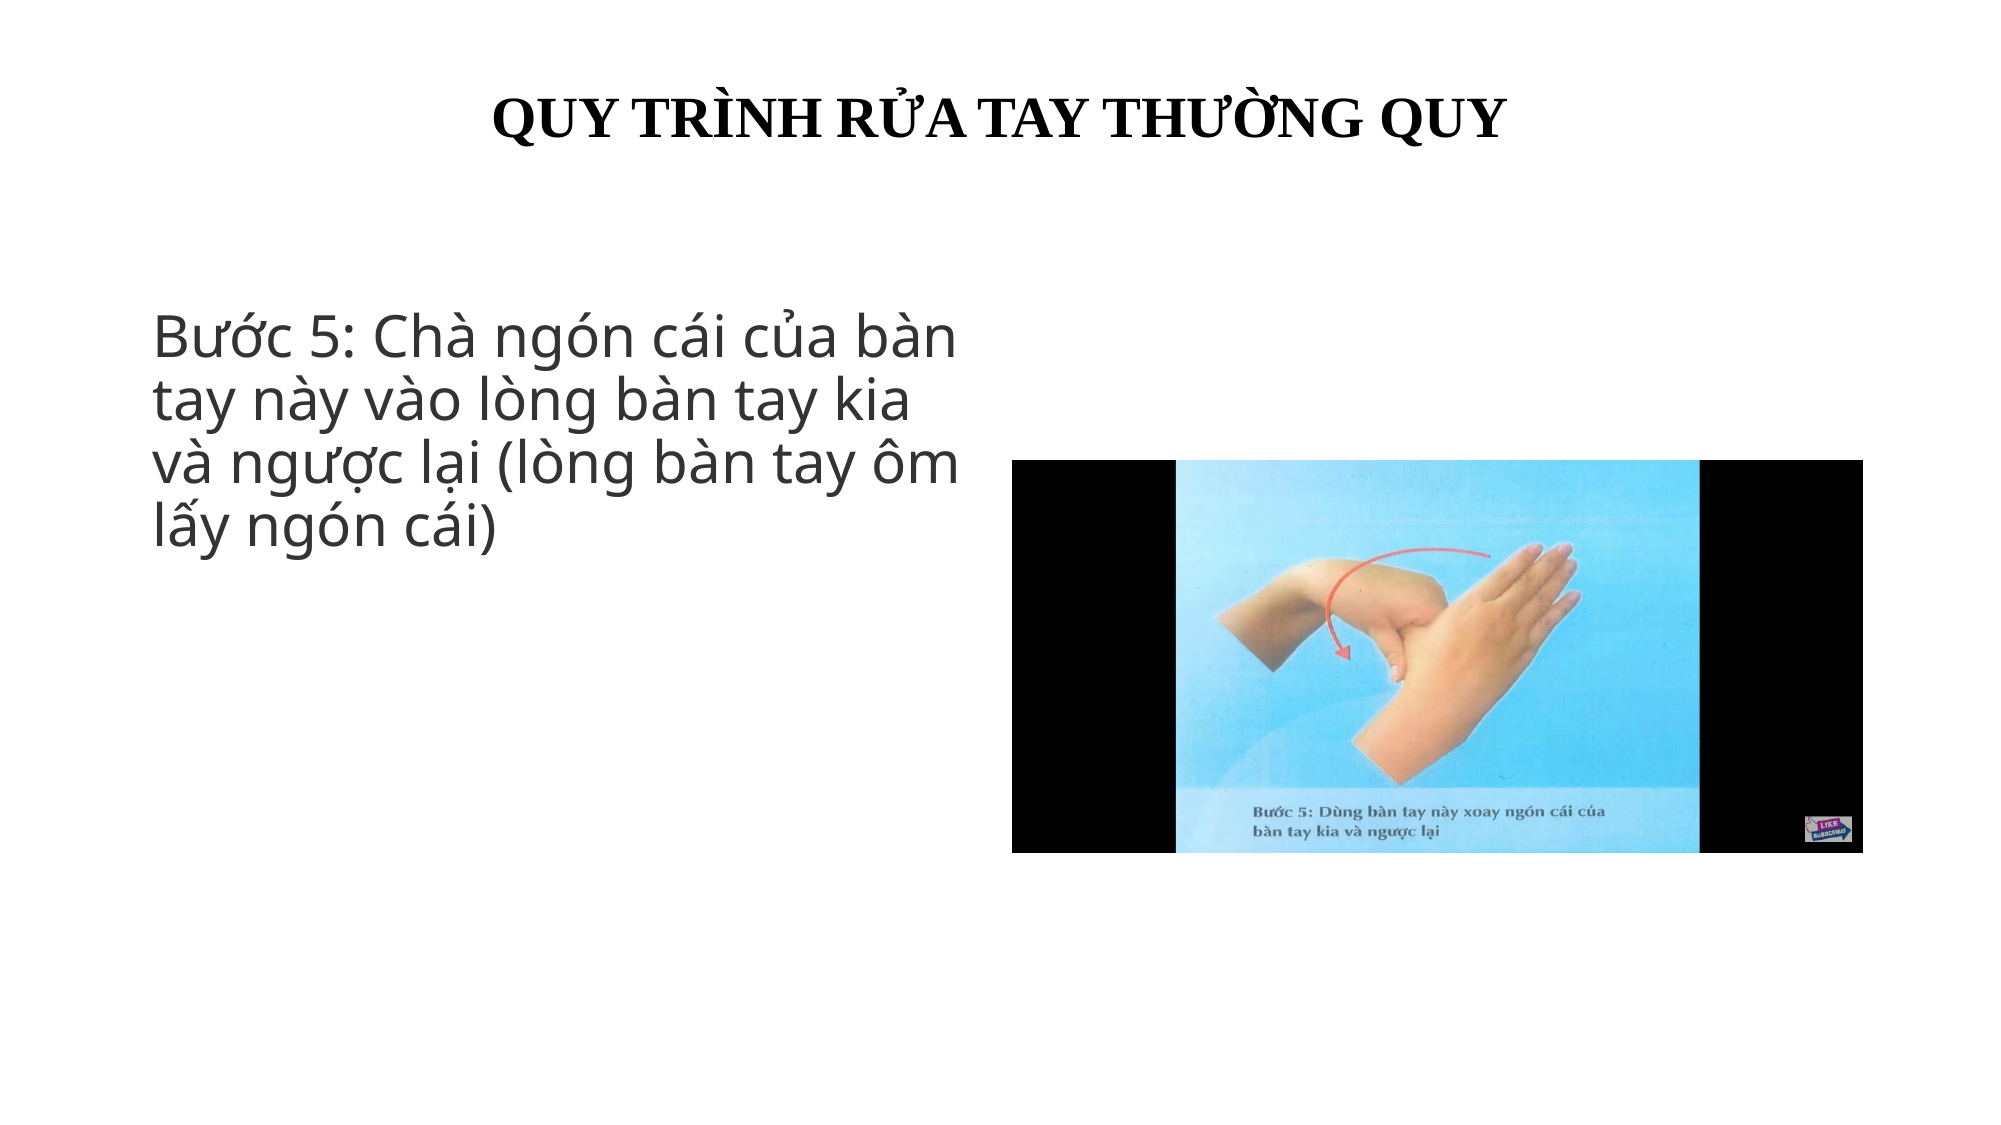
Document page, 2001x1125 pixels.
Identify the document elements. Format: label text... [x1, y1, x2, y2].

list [1012, 460, 1863, 853]
title QUY TRÌNH RỬA TAY THƯỜNG QUY [137, 59, 1863, 177]
list Bước 5: Chà ngón cái của bàn tay này vào lòng bàn tay kia và ngược lại (lòng bàn tay ôm lấy ngón cái) [137, 299, 988, 1014]
